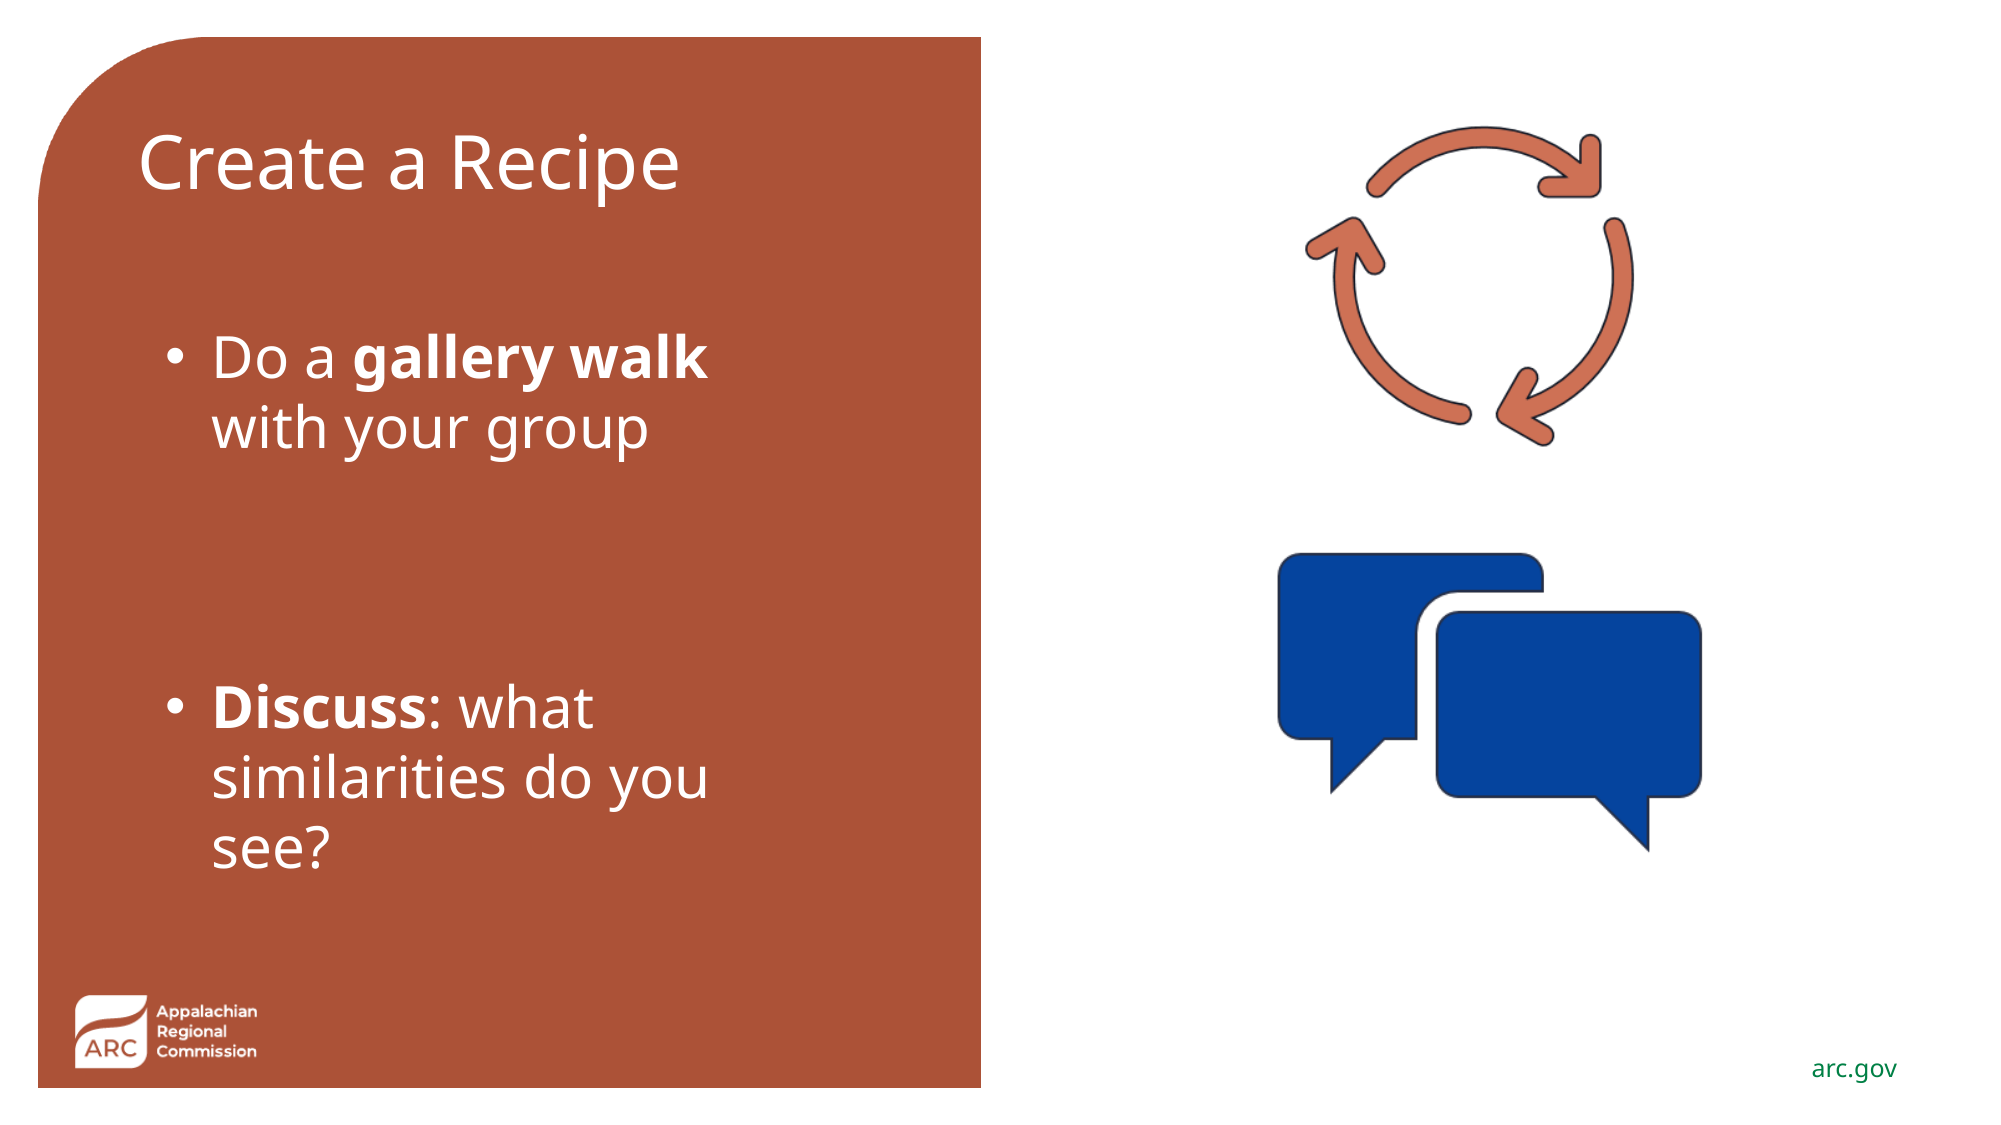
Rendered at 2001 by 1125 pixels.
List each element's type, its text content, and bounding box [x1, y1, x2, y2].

picture [1237, 42, 1743, 956]
list Do a gallery walk with your group Discuss: what similarities do you see? [150, 312, 820, 878]
title Create a Recipe [137, 112, 807, 206]
picture [38, 37, 981, 1088]
